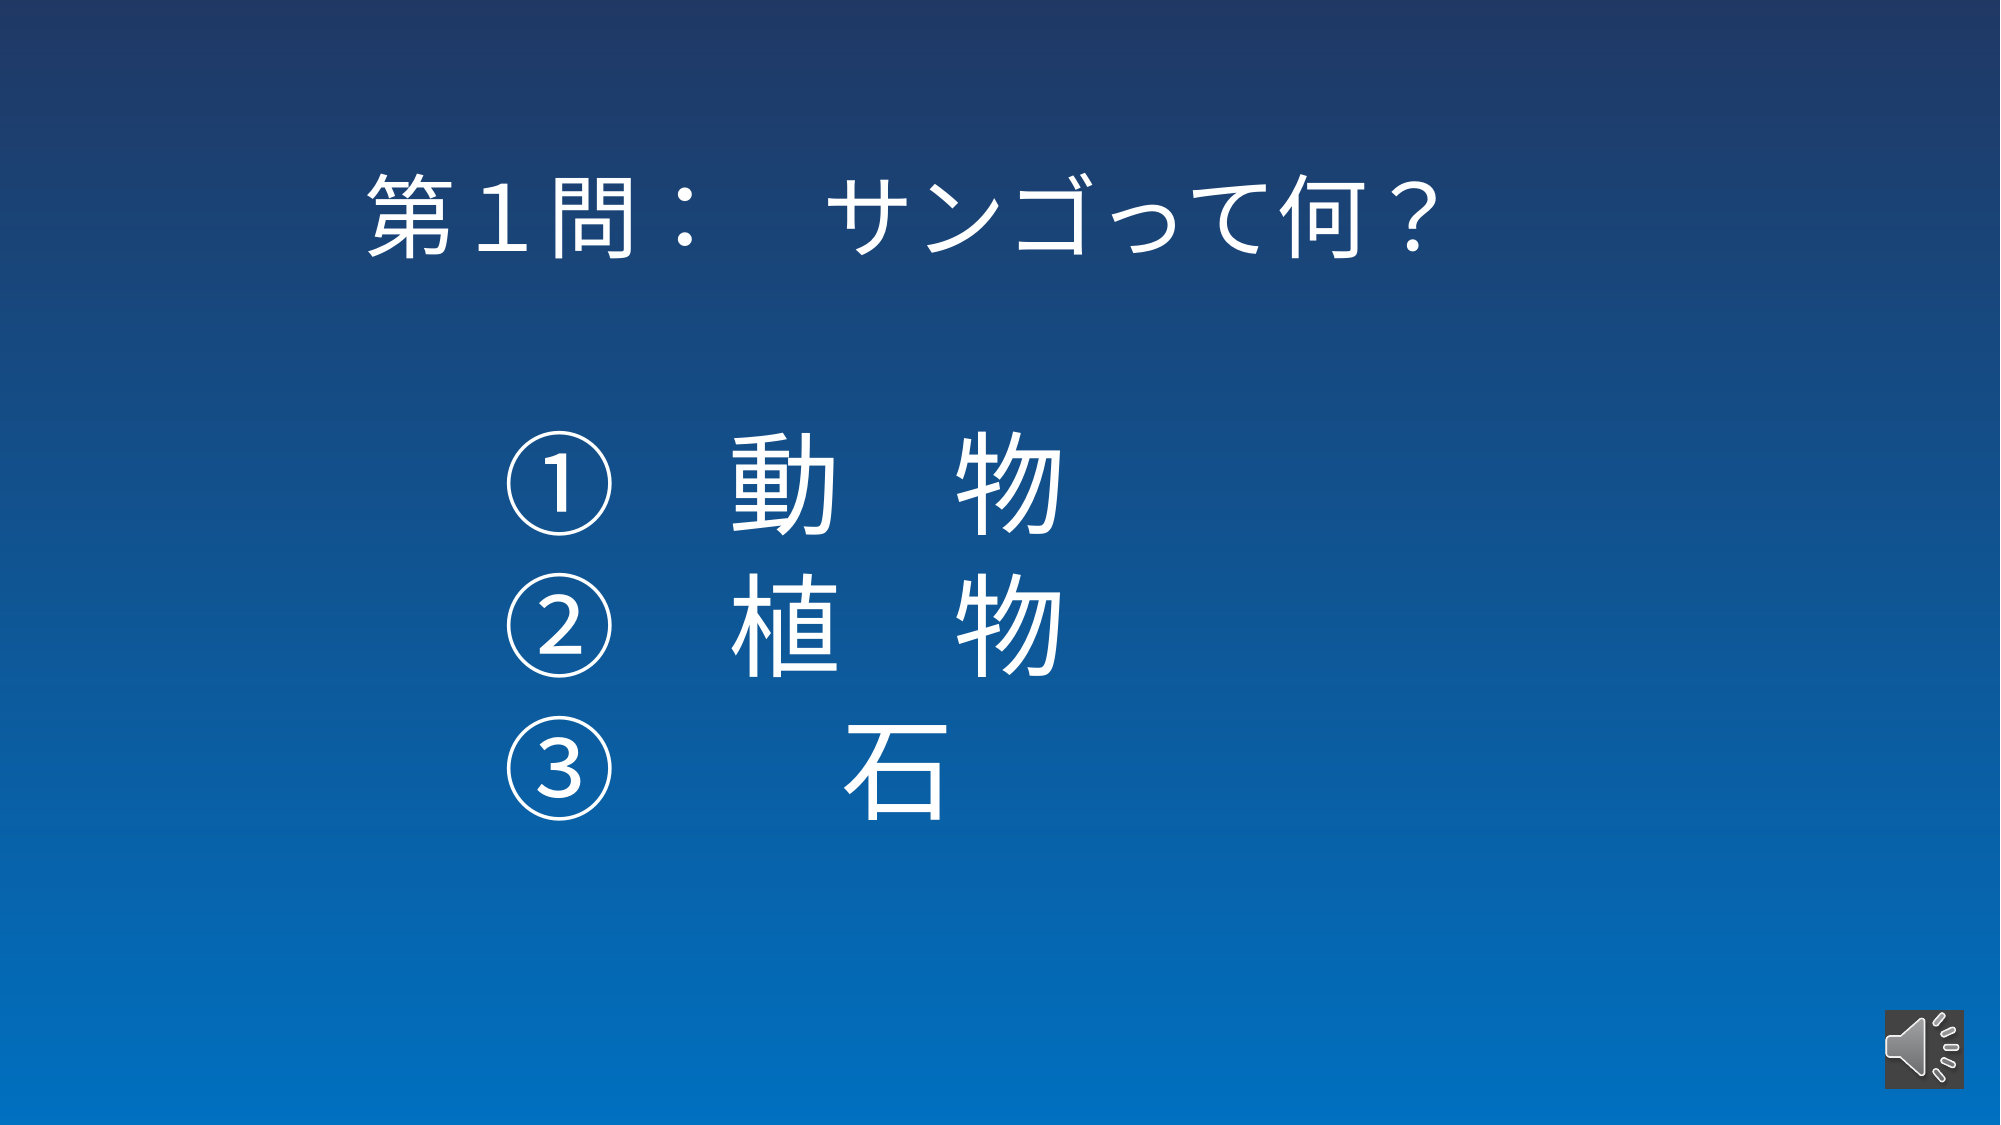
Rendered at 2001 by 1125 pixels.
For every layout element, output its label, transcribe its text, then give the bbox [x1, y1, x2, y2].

picture [1884, 1009, 1965, 1090]
text_box ① 動 物 ② 植 物 ③ 石 [376, 421, 1727, 1125]
text_box 第１問： サンゴって何？ [349, 164, 1700, 353]
